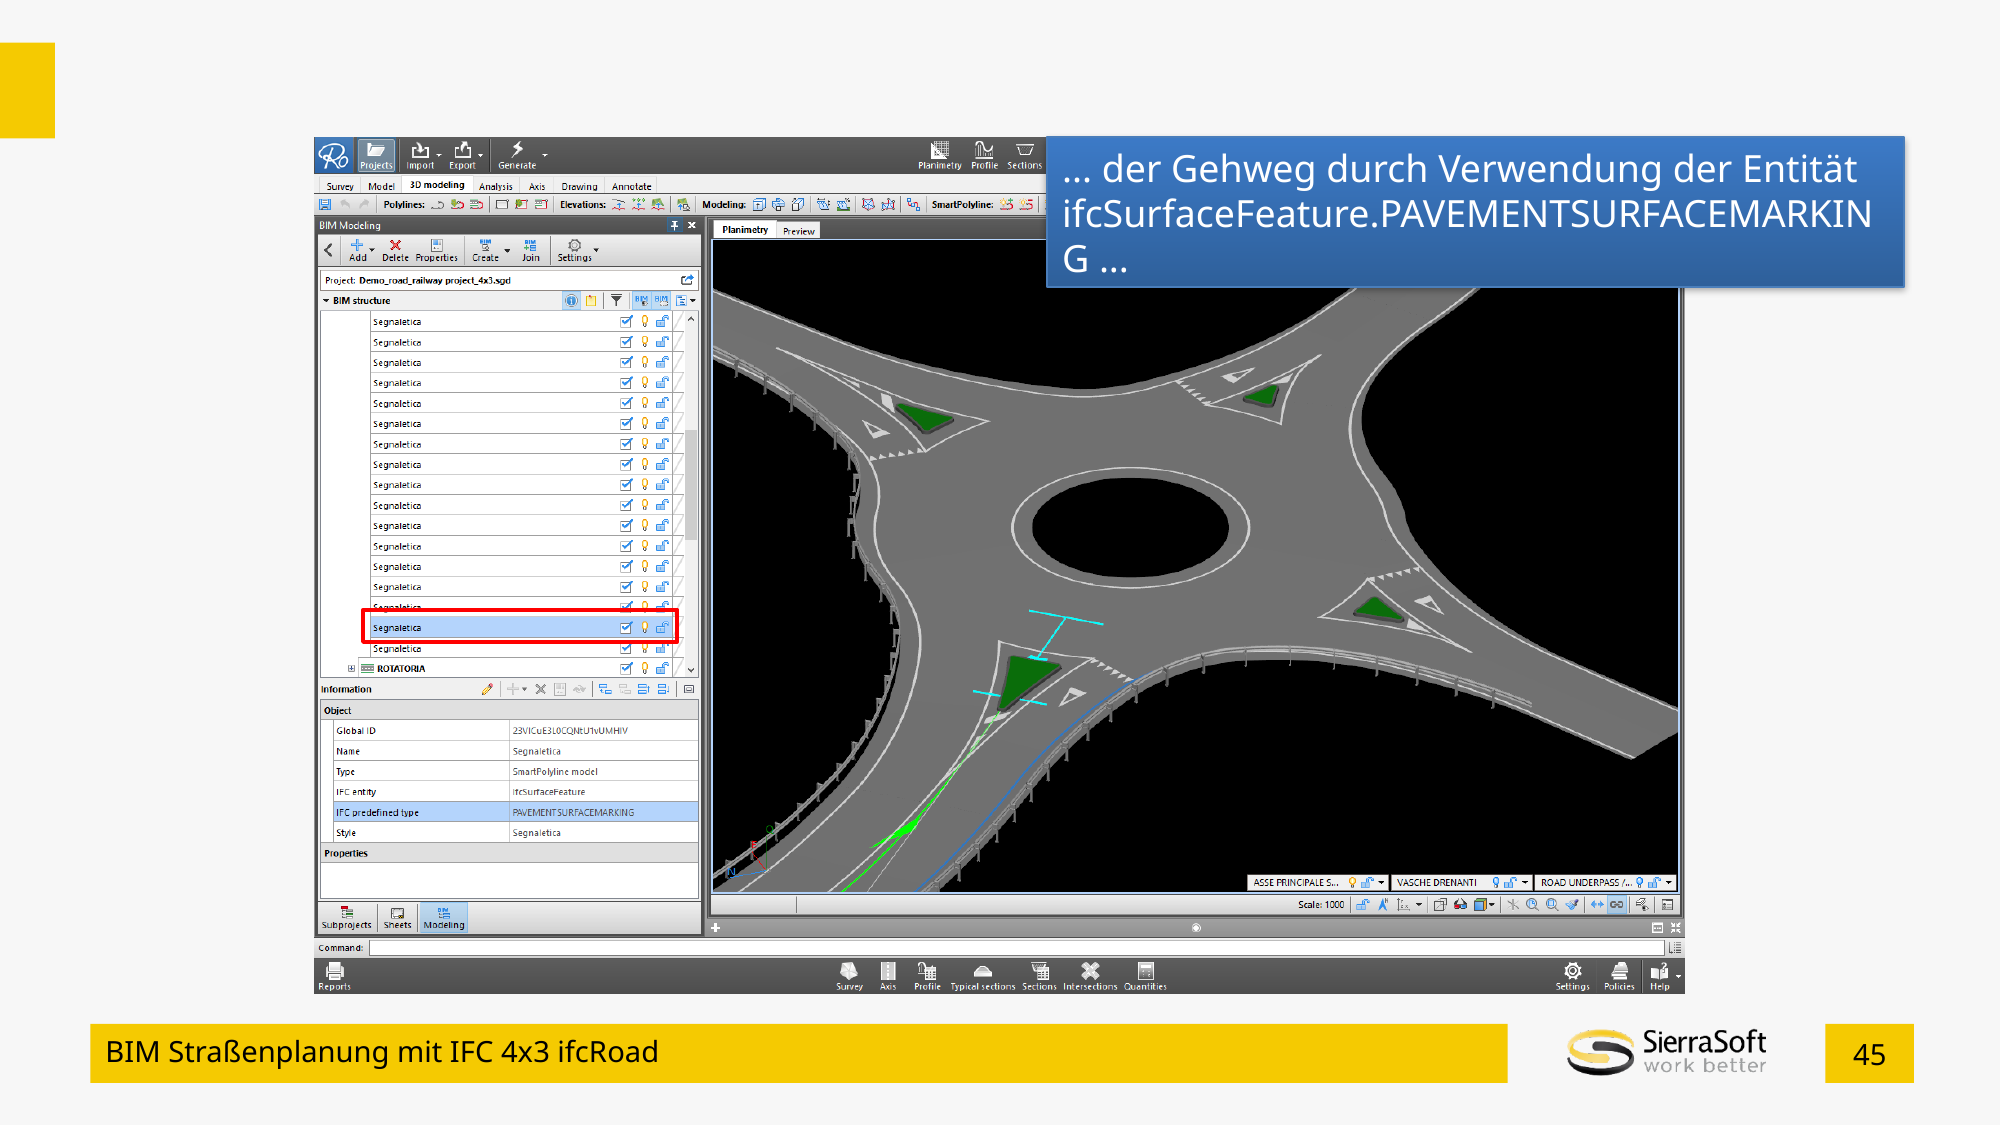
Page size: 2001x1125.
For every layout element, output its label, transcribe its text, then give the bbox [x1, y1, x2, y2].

text_box ... der Gehweg durch Verwendung der Entität ifcSurfaceFeature.PAVEMENTSURFACEMARKING ... [1686, 136, 1905, 288]
picture [314, 136, 1686, 994]
footer BIM Straßenplanung mit IFC 4x3 ifcRoad [90, 1023, 1473, 1083]
slide_number 45 [1825, 1024, 1914, 1084]
picture [1567, 1028, 1766, 1076]
